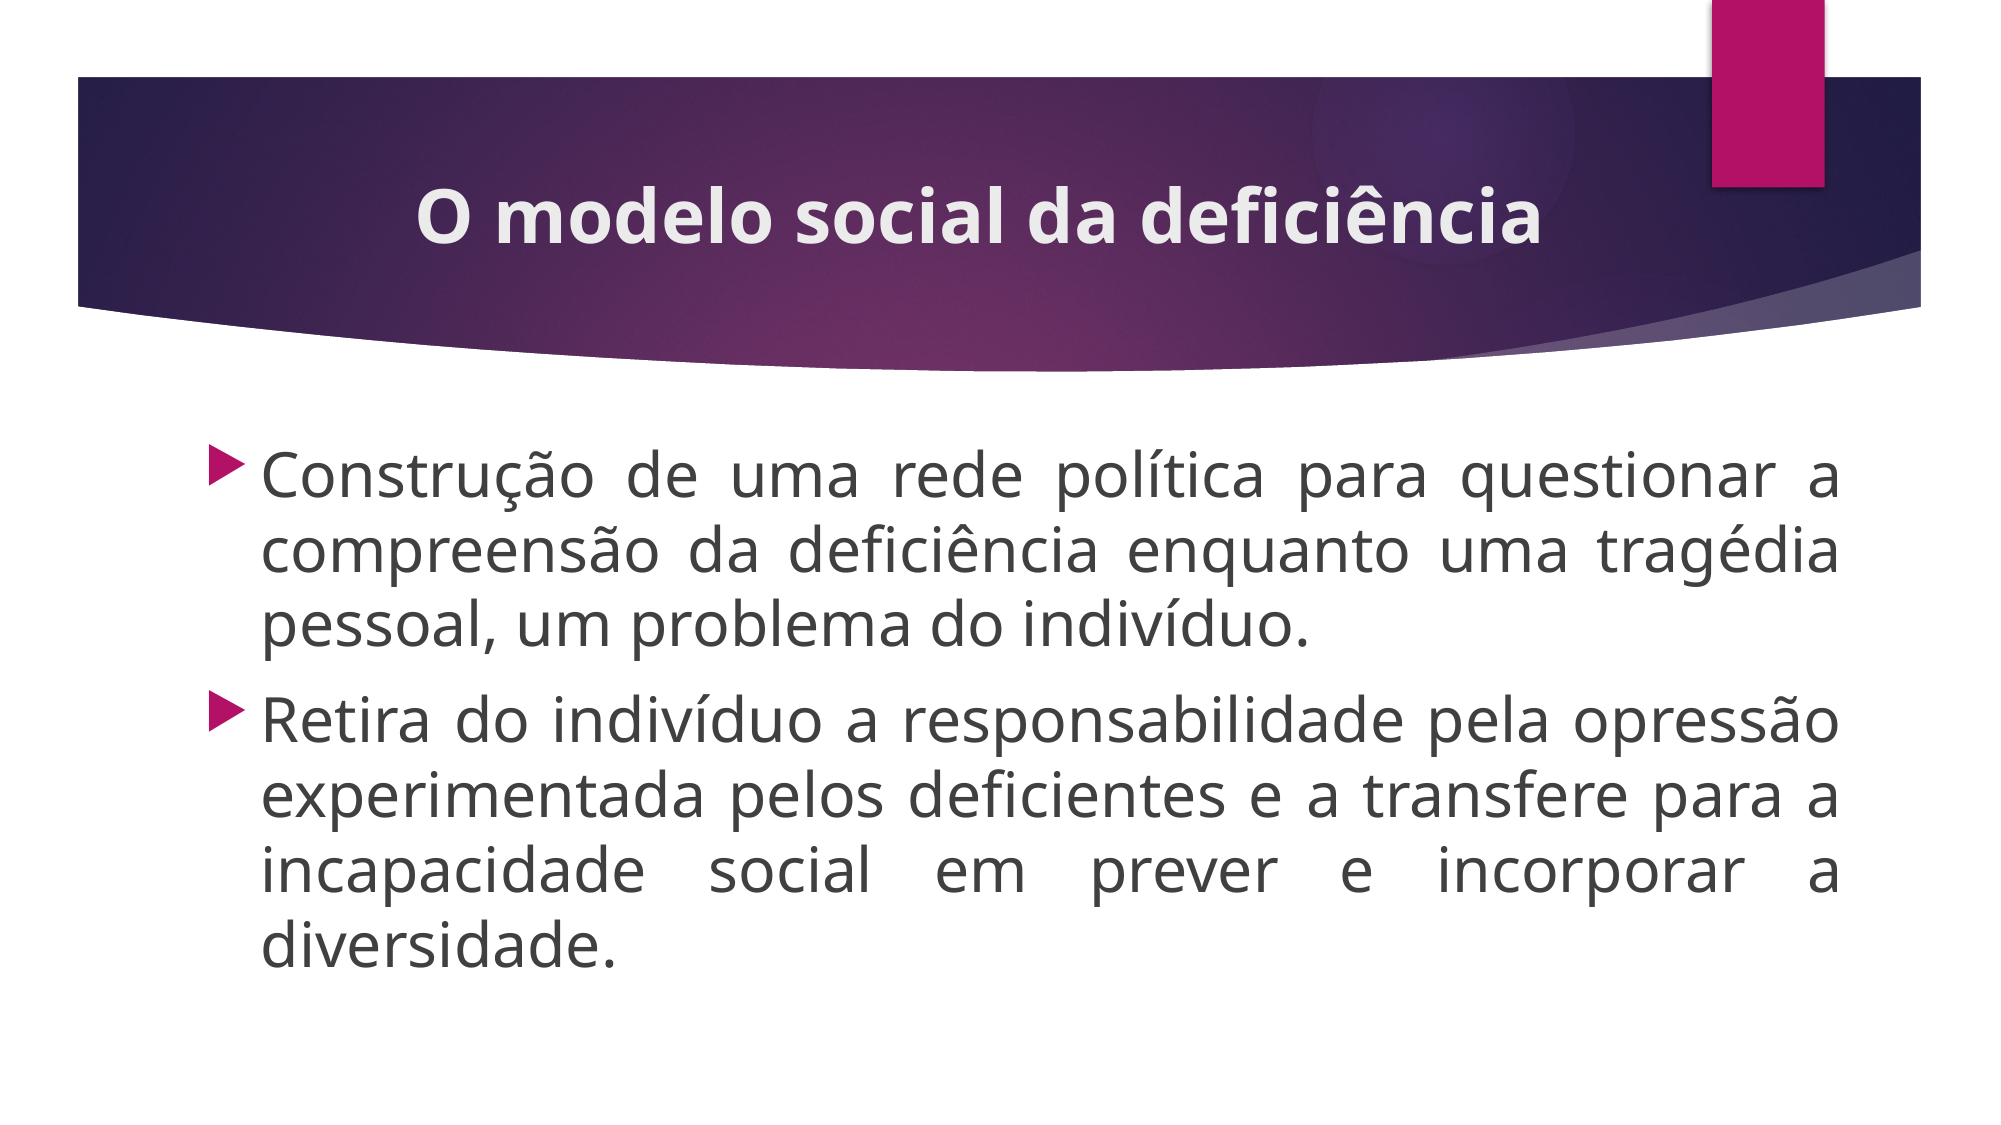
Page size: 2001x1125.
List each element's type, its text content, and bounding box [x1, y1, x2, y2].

list Construção de uma rede política para questionar a compreensão da deficiência enquanto uma tragédia pessoal, um problema do indivíduo. Retira do indivíduo a responsabilidade pela opressão experimentada pelos deficientes e a transfere para a incapacidade social em prever e incorporar a diversidade. [189, 427, 1860, 988]
title O modelo social da deficiência [261, 155, 1699, 272]
